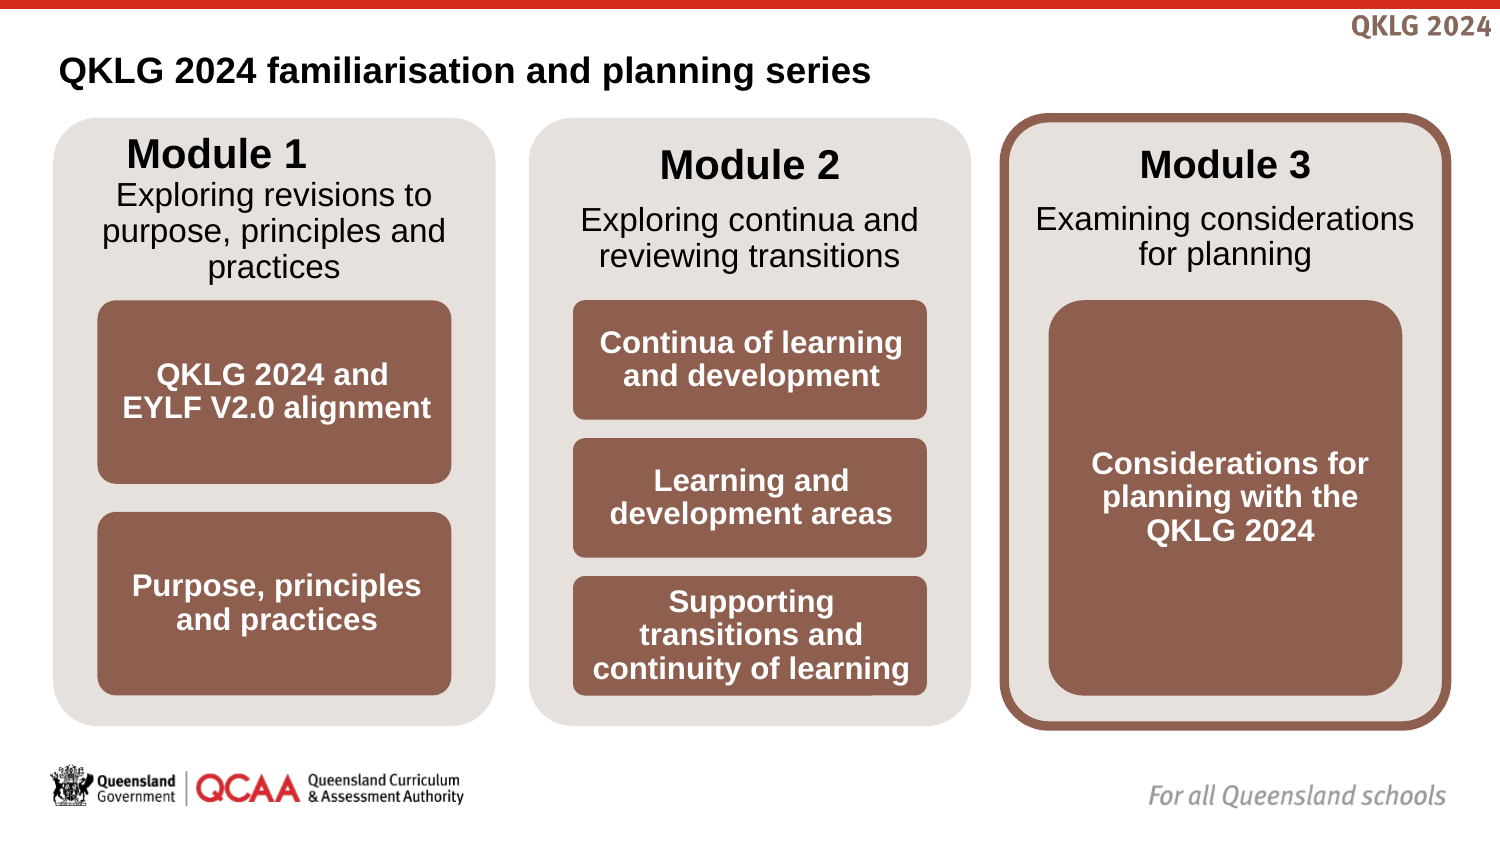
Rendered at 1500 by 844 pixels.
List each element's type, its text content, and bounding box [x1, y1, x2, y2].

picture [1149, 784, 1446, 809]
text_box QKLG 2024 familiarisation and planning series [43, 38, 1438, 98]
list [53, 117, 1447, 726]
picture [50, 764, 464, 806]
picture [1352, 15, 1491, 39]
